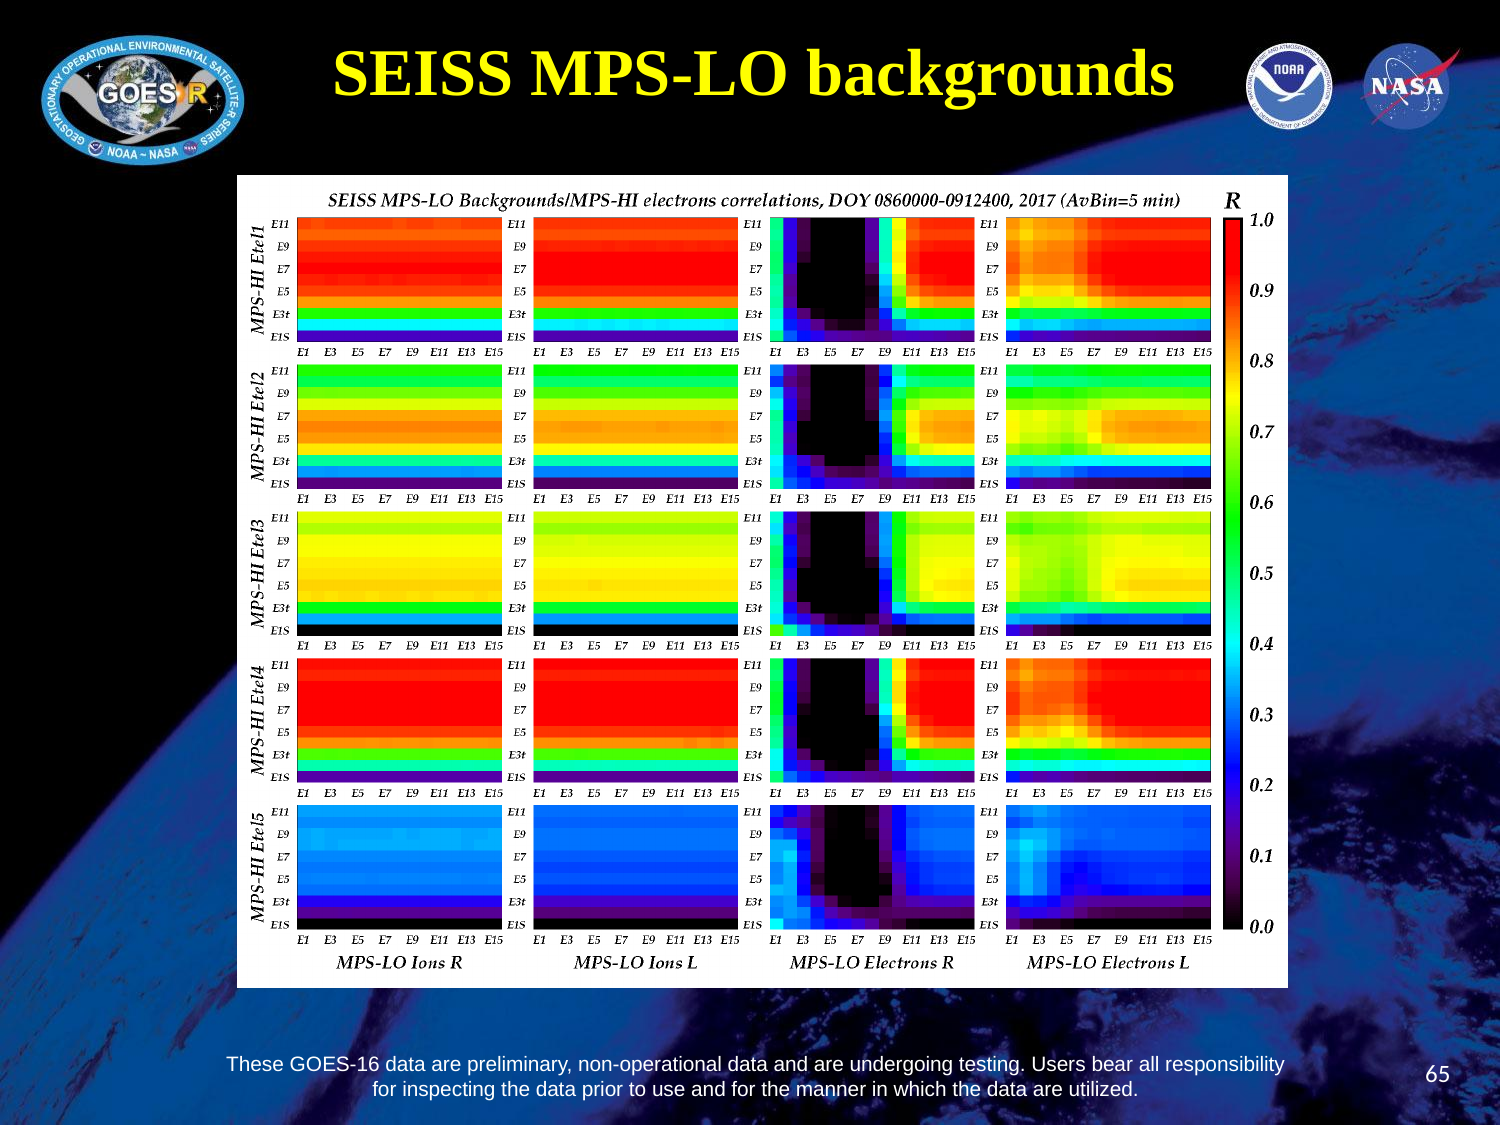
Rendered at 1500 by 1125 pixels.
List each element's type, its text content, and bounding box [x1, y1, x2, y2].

picture [0, 0, 1500, 1125]
text_box These GOES-16 data are preliminary, non-operational data and are undergoing testing. Users bear all responsibility for inspecting the data prior to use and for the manner in which the data are utilized. [211, 1043, 1300, 1104]
slide_number 65 [1353, 1042, 1466, 1103]
title SEISS MPS-LO backgrounds [116, 12, 1392, 125]
